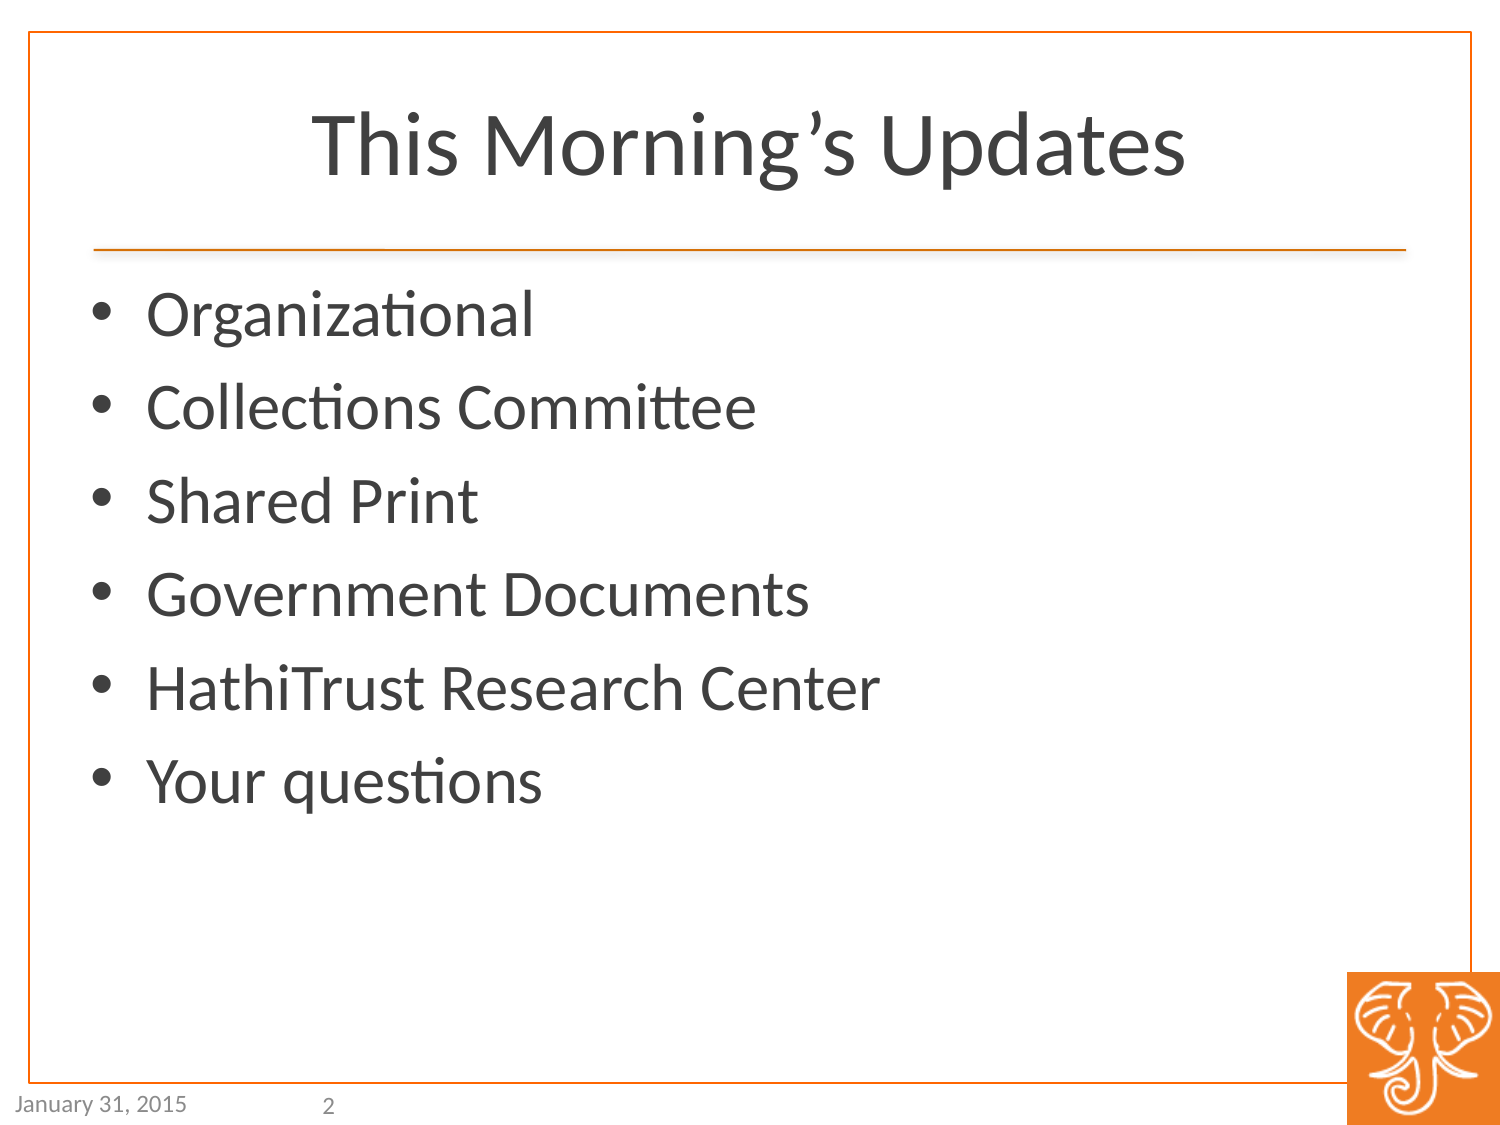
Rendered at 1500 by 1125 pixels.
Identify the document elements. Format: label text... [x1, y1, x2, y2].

list Organizational Collections Committee Shared Print Government Documents HathiTrust Research Center Your questions [75, 262, 1425, 1066]
title This Morning’s Updates [75, 45, 1425, 233]
picture [1347, 972, 1500, 1125]
slide_number 2 [0, 1083, 350, 1125]
